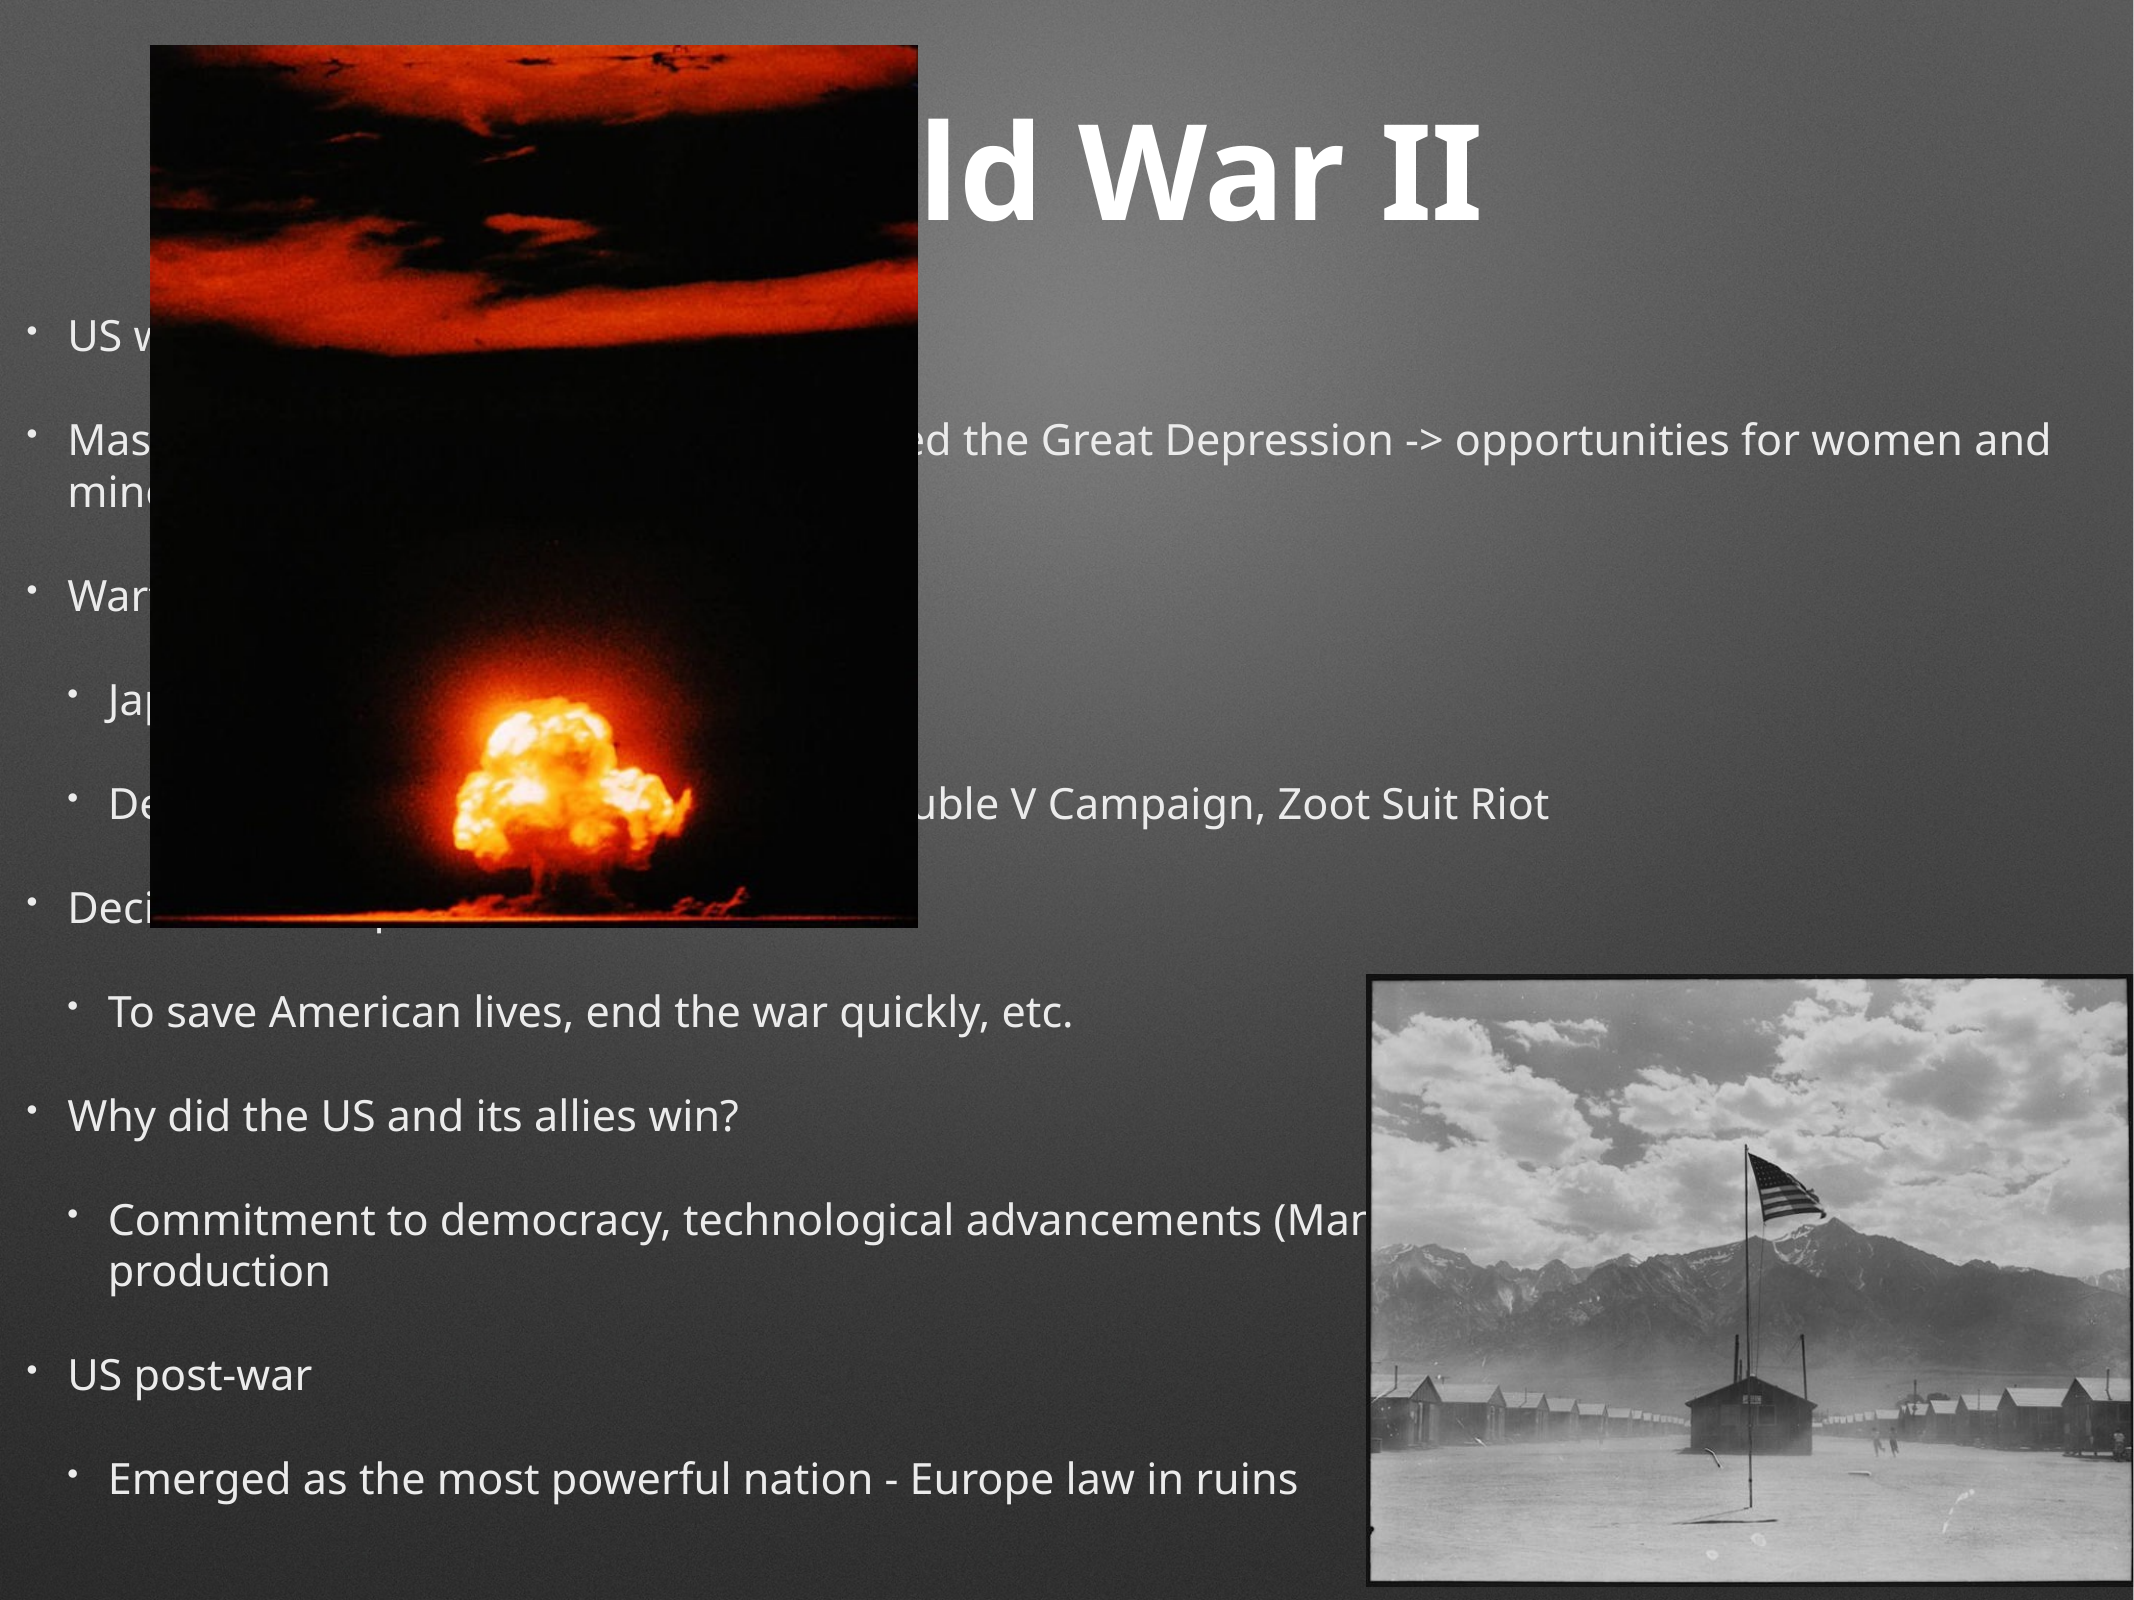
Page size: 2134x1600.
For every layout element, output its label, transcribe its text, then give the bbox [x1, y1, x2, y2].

list US was “neutral” until Pearl Harbor Mass mobilization of the economy -> ended the Great Depression -> opportunities for women and minorities Wartime experiences: Japanese Internment Debates over race and segregation - Double V Campaign, Zoot Suit Riot Decision to drop the atomic bomb: To save American lives, end the war quickly, etc. Why did the US and its allies win? Commitment to democracy, technological advancements (Manhattan project), industrial production US post-war Emerged as the most powerful nation - Europe law in ruins [26, 266, 2083, 1546]
picture [0, 0, 2134, 1600]
title World War II [124, 32, 2009, 266]
